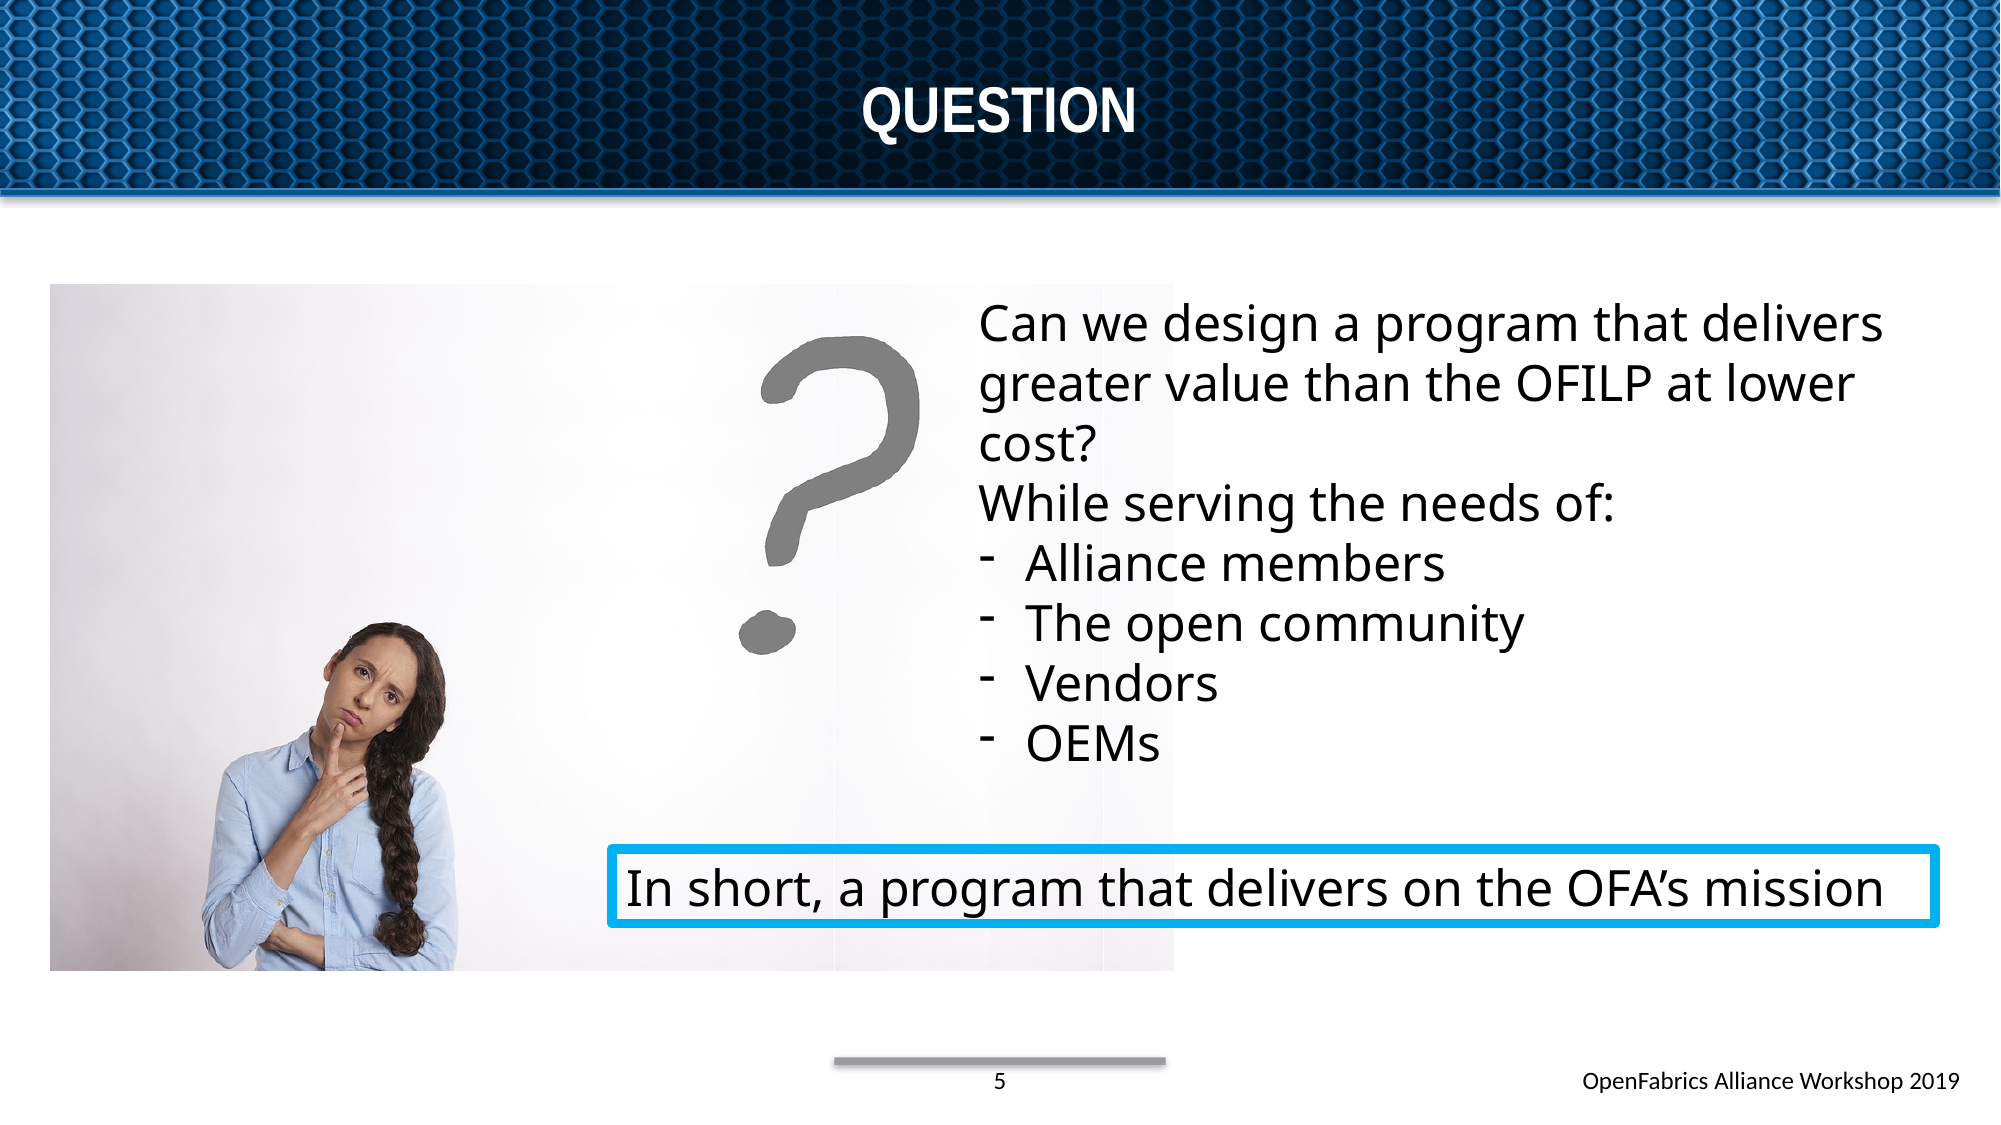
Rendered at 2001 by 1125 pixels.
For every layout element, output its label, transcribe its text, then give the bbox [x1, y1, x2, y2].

footer OpenFabrics Alliance Workshop 2019 [1300, 1050, 1976, 1110]
title question [99, 72, 1900, 142]
text_box Can we design a program that delivers greater value than the OFILP at lower cost? While serving the needs of: Alliance members The open community Vendors OEMs [1175, 284, 1922, 780]
picture [0, 0, 2000, 188]
slide_number 5 [774, 1050, 1225, 1110]
text_box In short, a program that delivers on the OFA’s mission [1178, 848, 1935, 924]
picture [0, 197, 2000, 1125]
